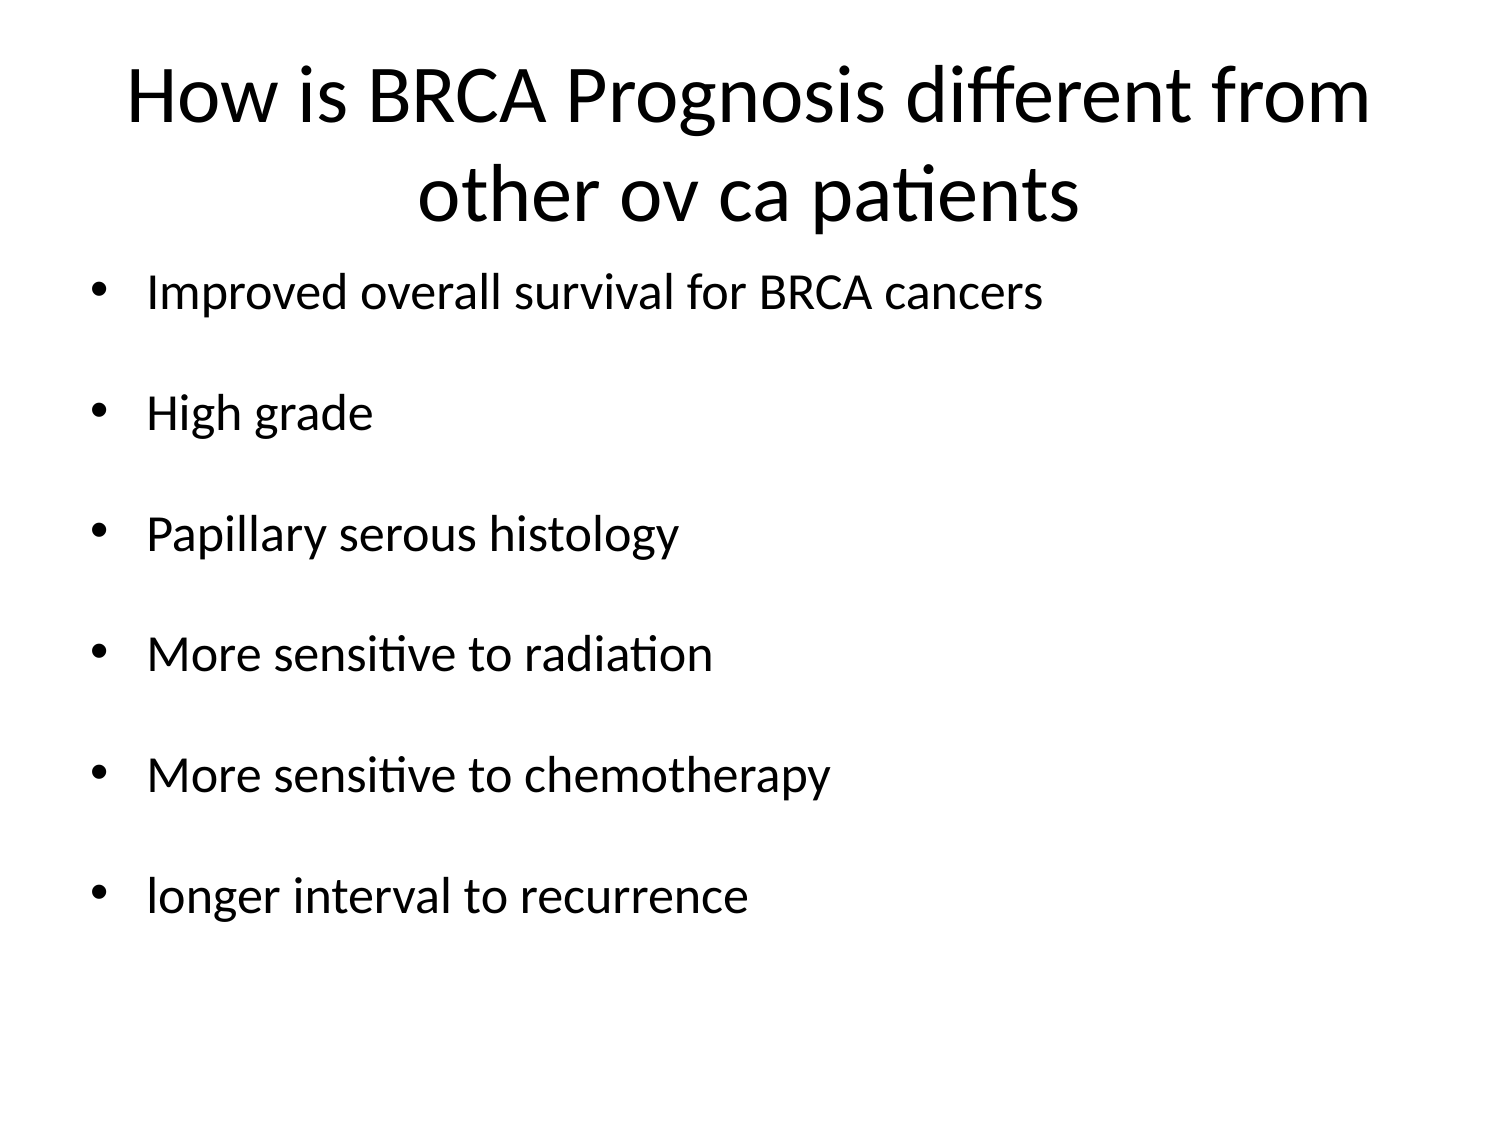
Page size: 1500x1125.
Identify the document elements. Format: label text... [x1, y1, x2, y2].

title How is BRCA Prognosis different from other ov ca patients [75, 45, 1425, 233]
list Improved overall survival for BRCA cancers High grade Papillary serous histology More sensitive to radiation More sensitive to chemotherapy longer interval to recurrence [75, 262, 1425, 1005]
